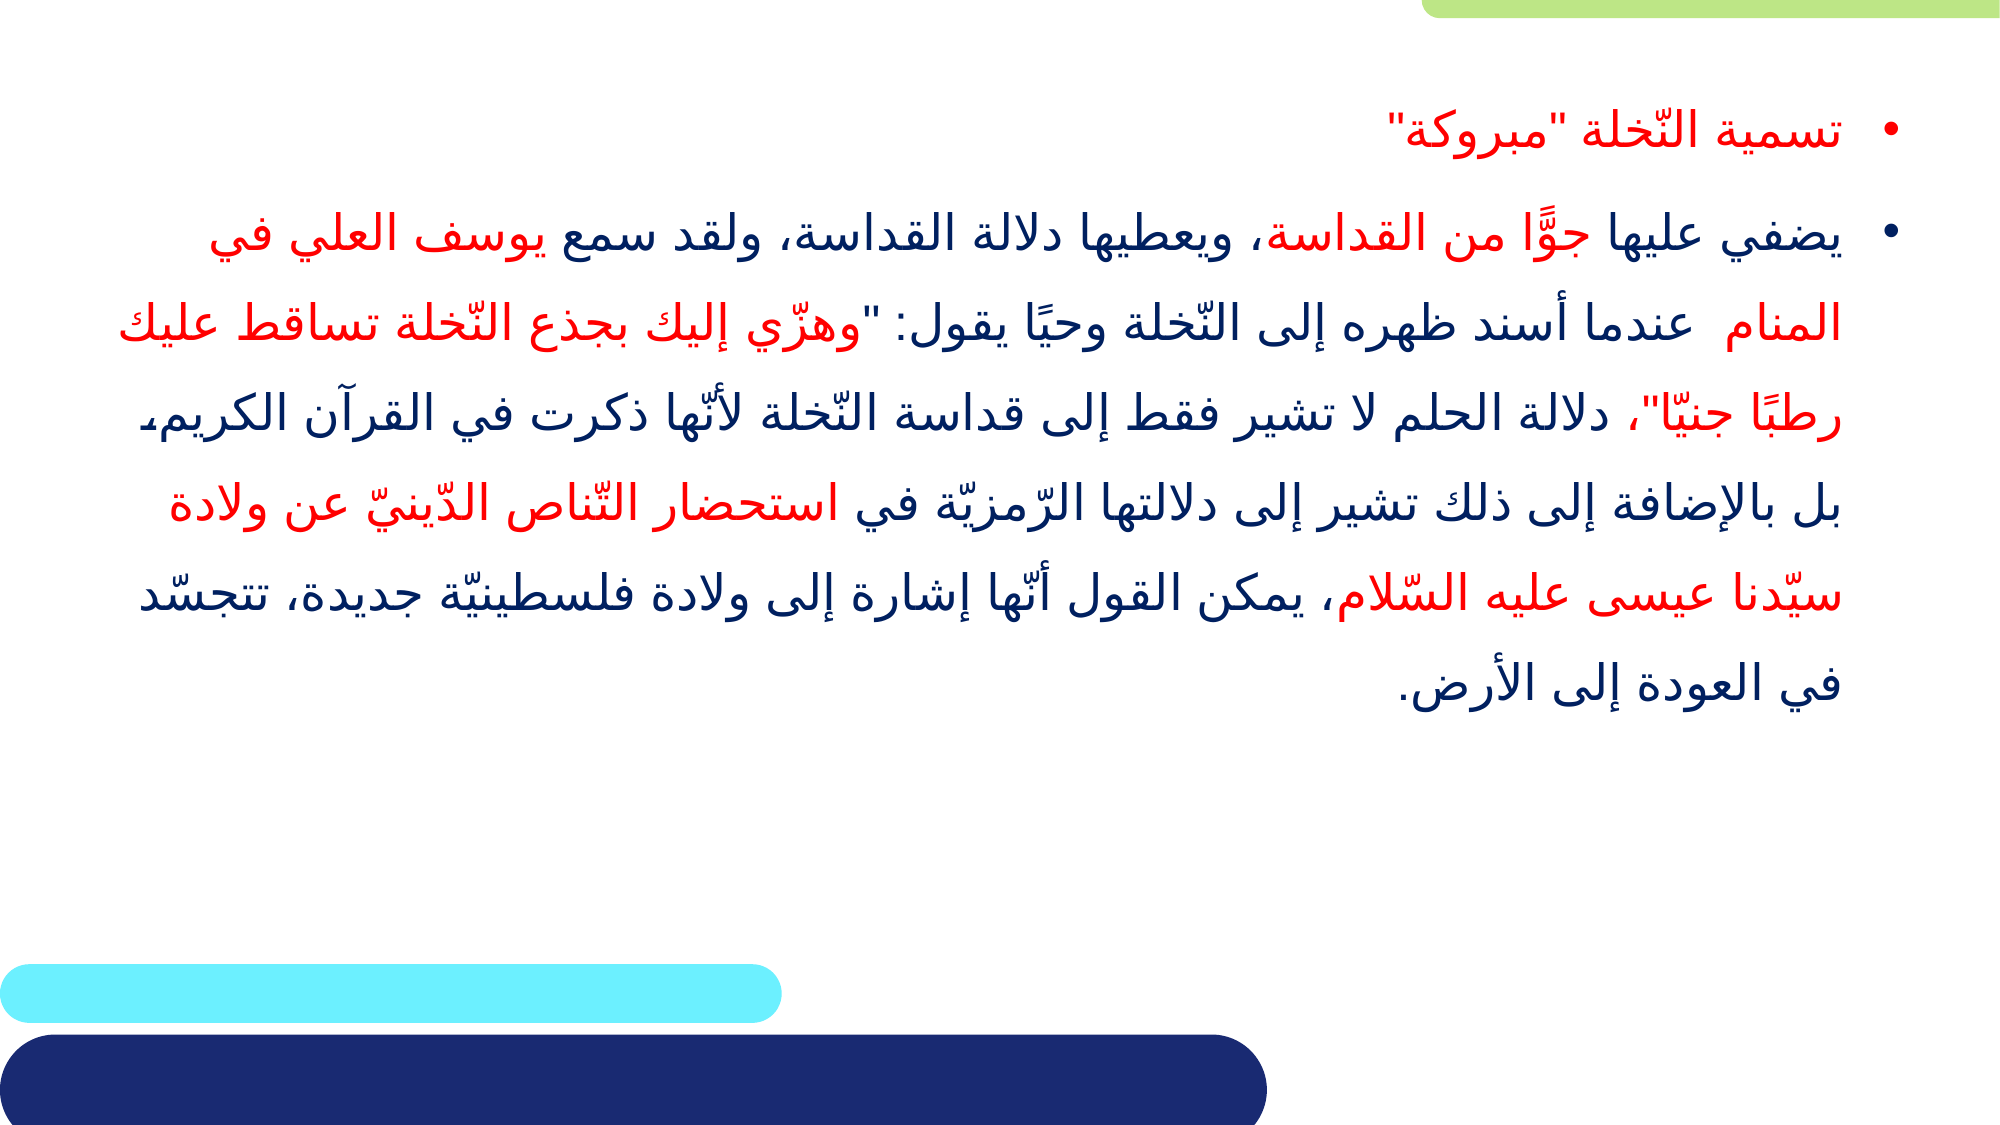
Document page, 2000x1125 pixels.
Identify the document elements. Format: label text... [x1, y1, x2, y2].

list تسمية النّخلة "مبروكة" يضفي عليها جوًّا من القداسة، ويعطيها دلالة القداسة، ولقد سمع يوسف العلي في المنام عندما أسند ظهره إلى النّخلة وحيًا يقول: "وهزّي إليك بجذع النّخلة تساقط عليك رطبًا جنيّا"، دلالة الحلم لا تشير فقط إلى قداسة النّخلة لأنّها ذكرت في القرآن الكريم، بل بالإضافة إلى ذلك تشير إلى دلالتها الرّمزيّة في استحضار التّناص الدّينيّ عن ولادة سيّدنا عيسى عليه السّلام، يمكن القول أنّها إشارة إلى ولادة فلسطينيّة جديدة، تتجسّد في العودة إلى الأرض. [84, 60, 1916, 965]
